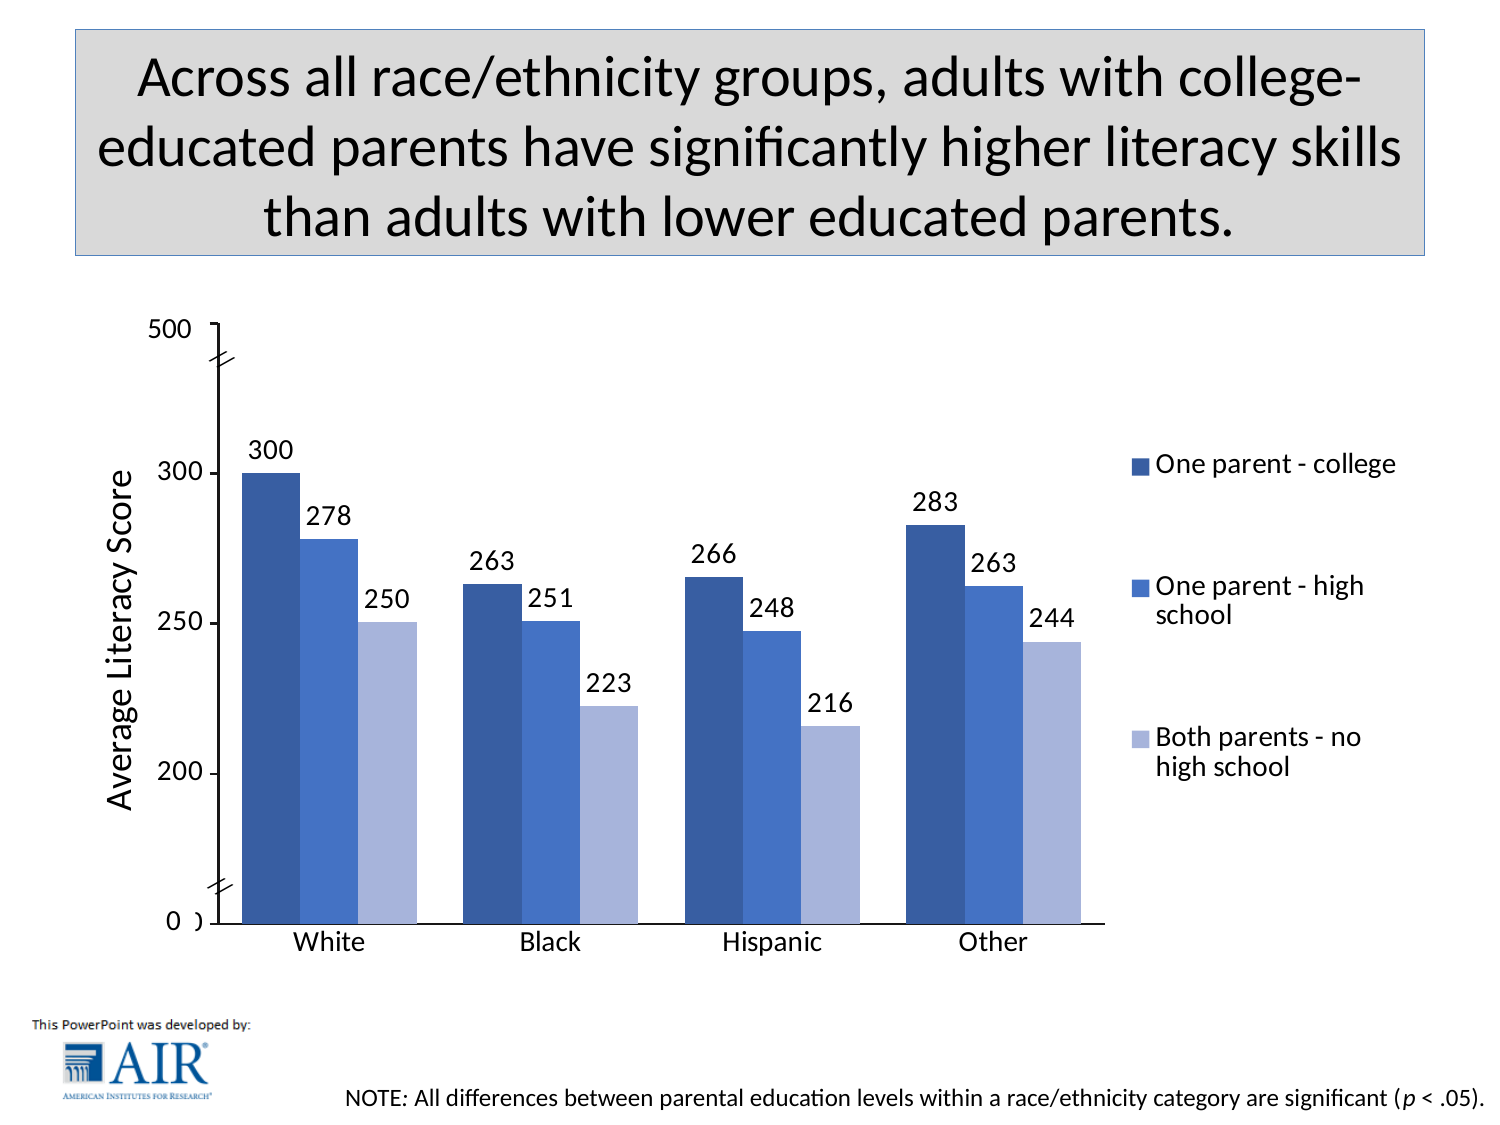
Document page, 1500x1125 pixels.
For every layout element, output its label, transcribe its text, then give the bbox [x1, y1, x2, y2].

picture [22, 1002, 262, 1106]
text_box NOTE: All differences between parental education levels within a race/ethnicity category are significant (p < .05). [284, 1074, 1500, 1120]
title Across all race/ethnicity groups, adults with college-educated parents have significantly higher literacy skills than adults with lower educated parents. [75, 29, 1425, 256]
chart [74, 271, 1426, 997]
